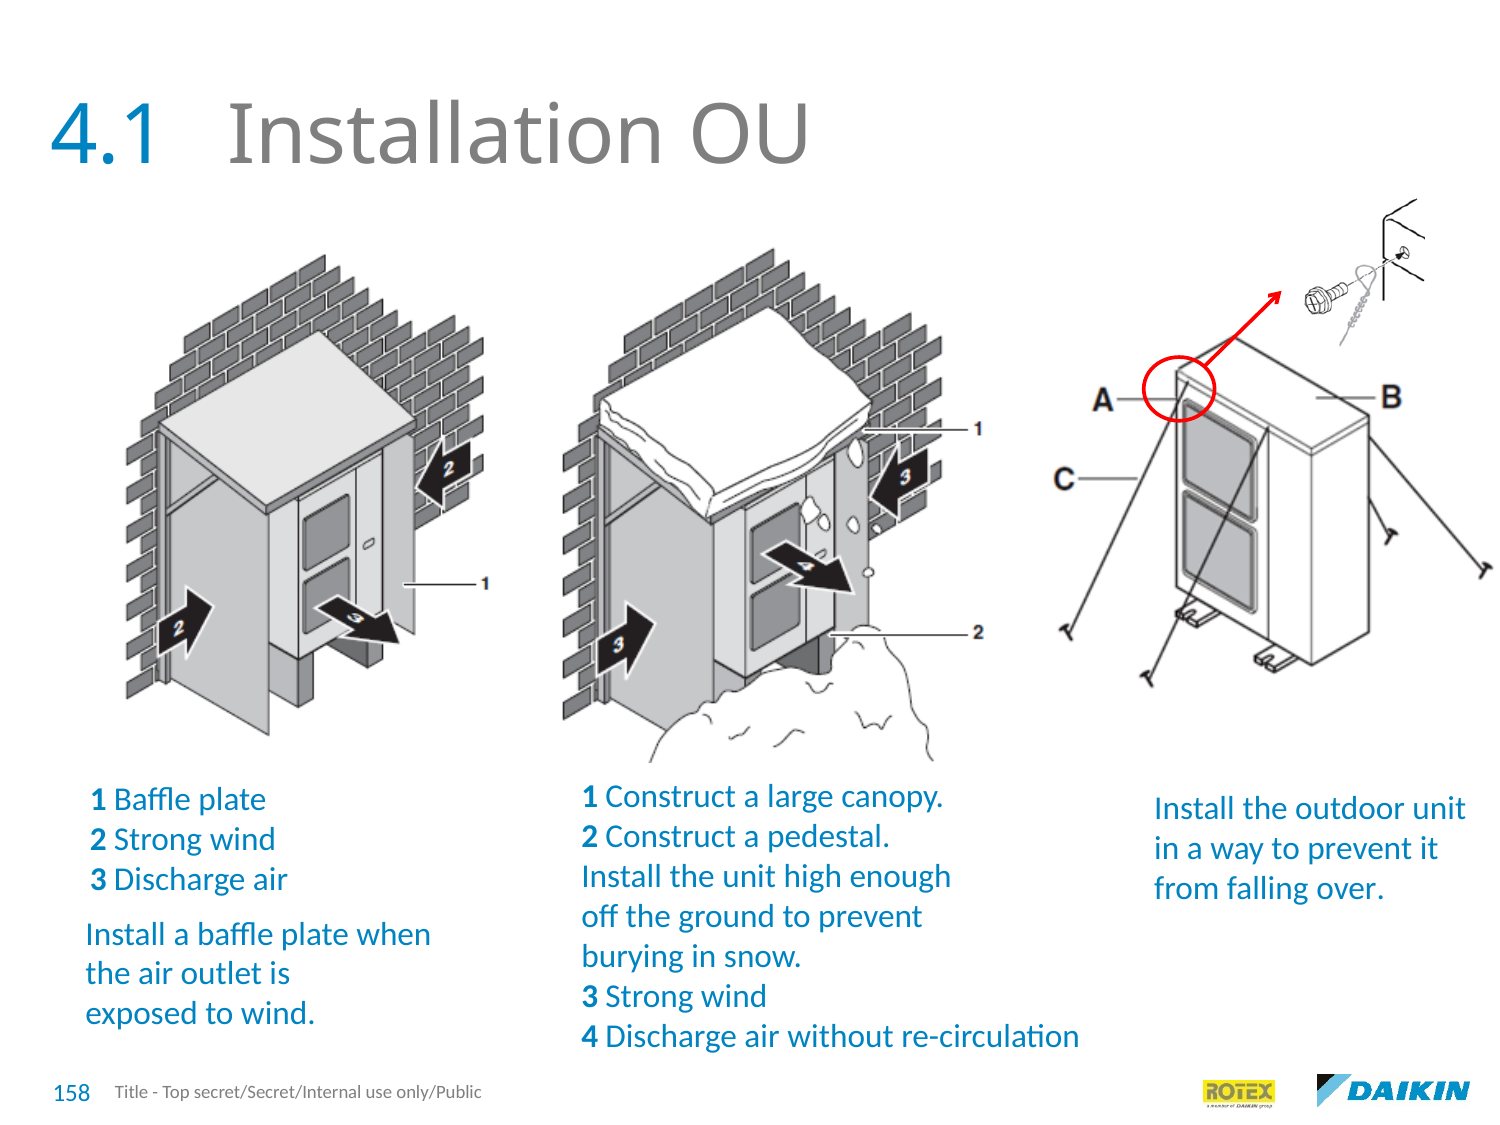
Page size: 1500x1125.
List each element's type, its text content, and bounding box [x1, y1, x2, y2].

picture [1317, 1074, 1470, 1107]
text_box Install the outdoor unit in a way to prevent it from falling over. [1139, 779, 1500, 914]
text_box 1 Baffle plate 2 Strong wind 3 Discharge air [74, 769, 501, 905]
list Installation OU [212, 62, 1463, 188]
picture [111, 243, 503, 745]
picture [548, 243, 998, 763]
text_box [1203, 290, 1282, 367]
text_box 1 Construct a large canopy. 2 Construct a pedestal. Install the unit high enough off the ground to prevent burying in snow. 3 Strong wind 4 Discharge air without re-circulation [566, 766, 1199, 1062]
list 4.1 [35, 62, 212, 188]
picture [1033, 184, 1500, 705]
picture [1203, 1080, 1275, 1109]
text_box Install a baffle plate when the air outlet is exposed to wind. [70, 904, 496, 1039]
slide_number 158 [37, 1050, 213, 1125]
footer Title - Top secret/Secret/Internal use only/Public [213, 1061, 575, 1122]
